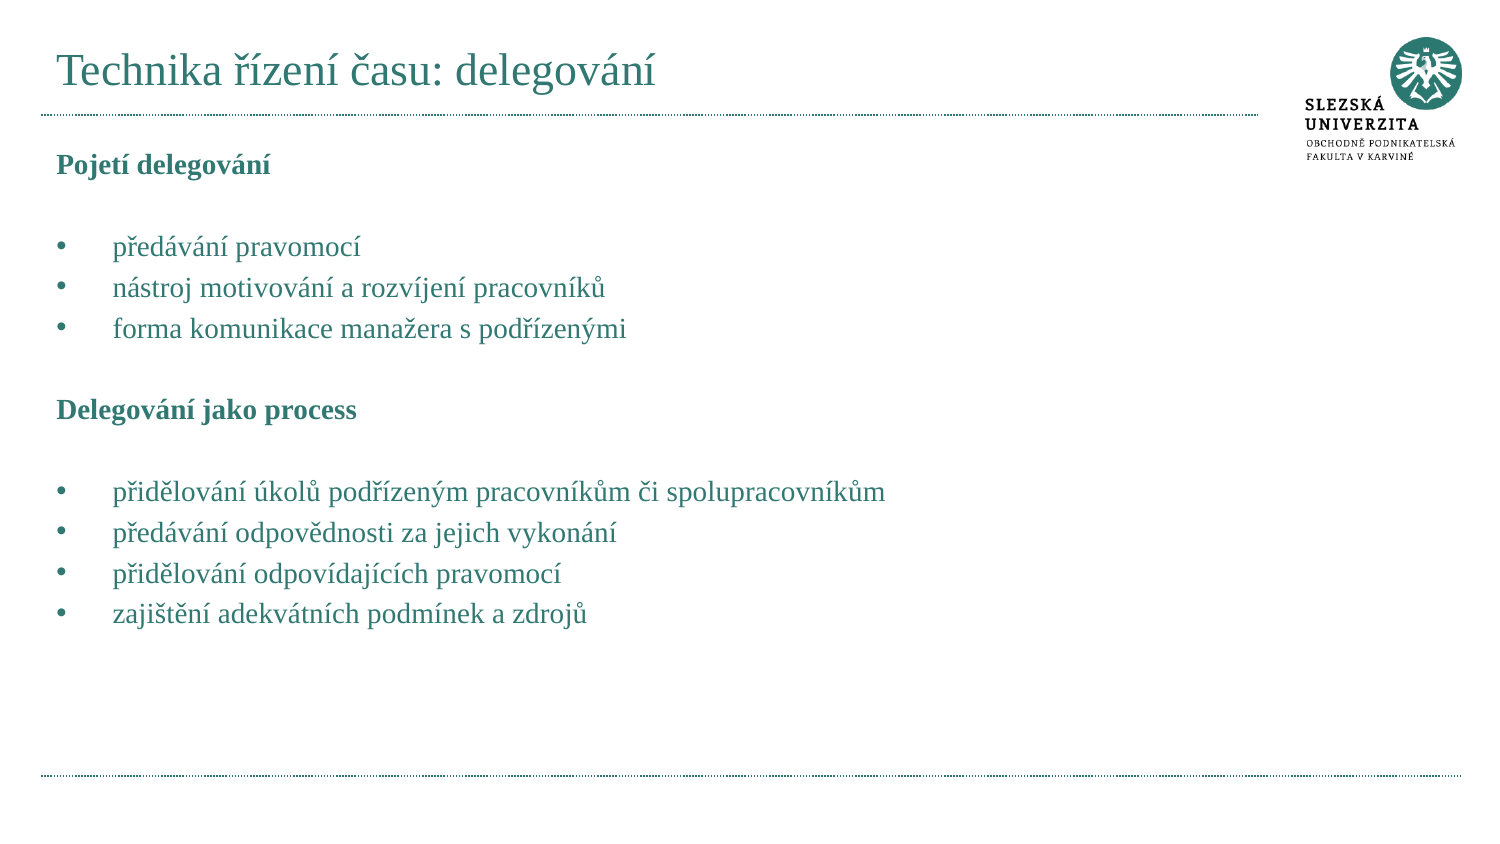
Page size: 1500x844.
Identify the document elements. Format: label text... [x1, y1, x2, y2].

picture [1305, 37, 1462, 160]
title Technika řízení času: delegování [41, 32, 1282, 116]
text_box Pojetí delegování předávání pravomocí nástroj motivování a rozvíjení pracovníků forma komunikace manažera s podřízenými Delegování jako process přidělování úkolů podřízeným pracovníkům či spolupracovníkům předávání odpovědnosti za jejich vykonání přidělování odpovídajících pravomocí zajištění adekvátních podmínek a zdrojů [41, 138, 1258, 729]
